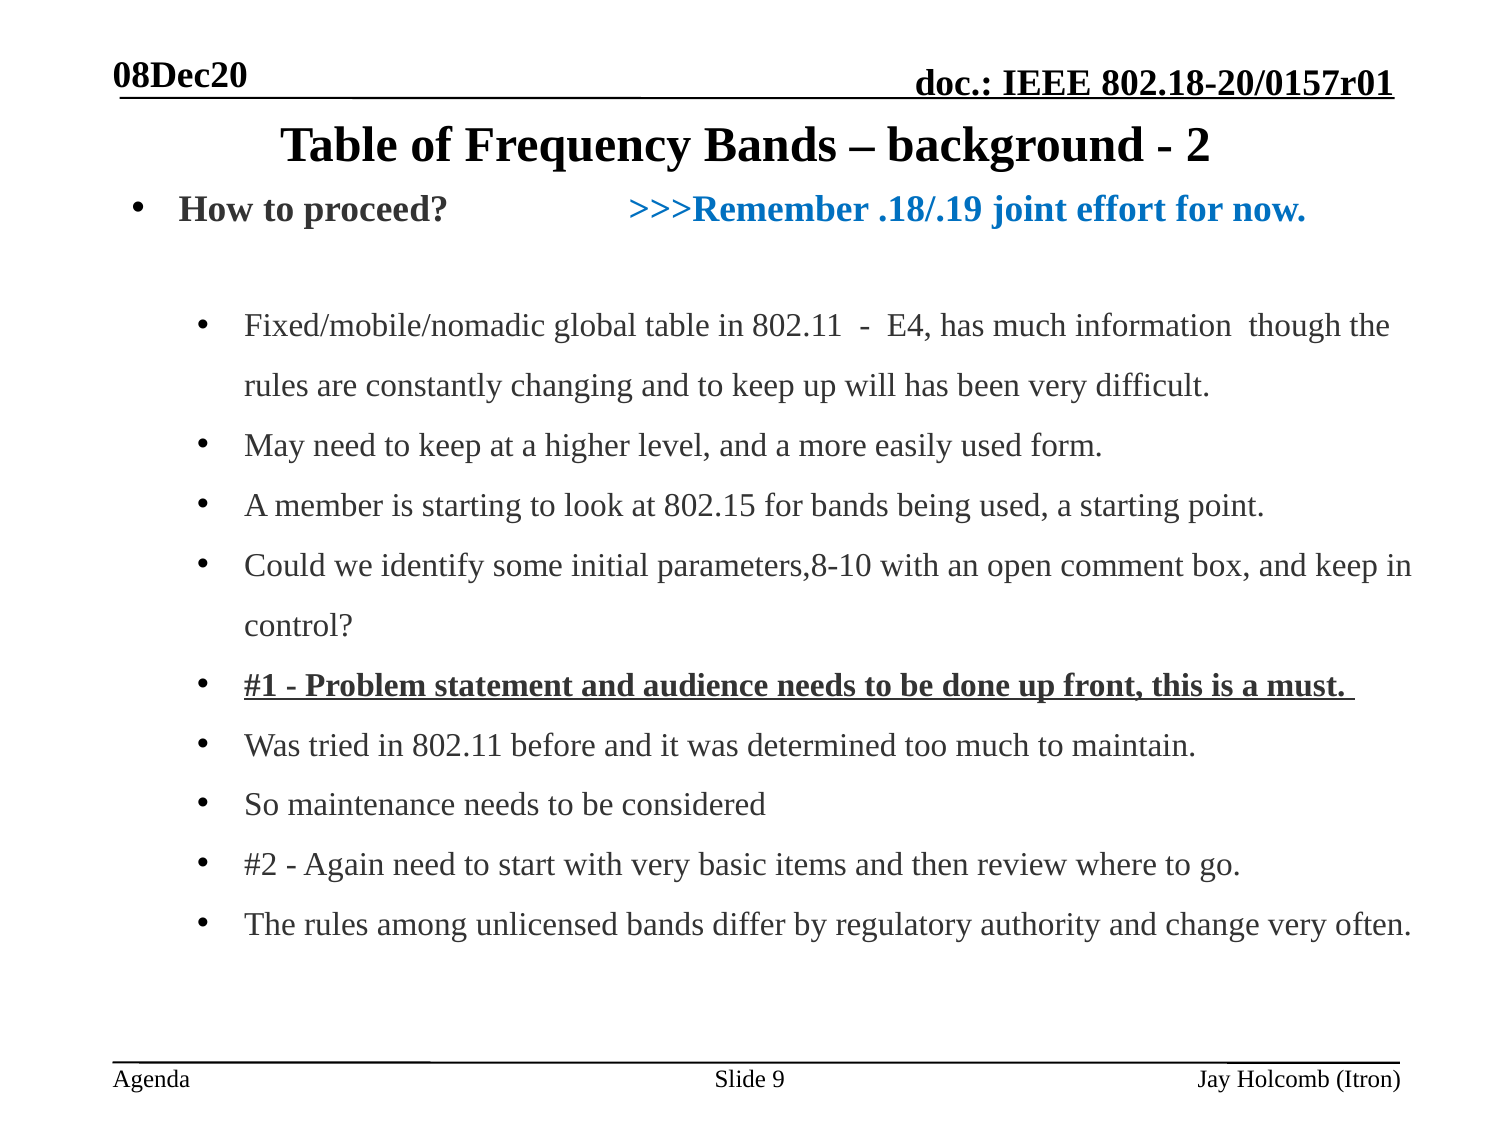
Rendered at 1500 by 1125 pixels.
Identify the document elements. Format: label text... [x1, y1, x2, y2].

slide_number Slide 9 [699, 1061, 800, 1123]
title Table of Frequency Bands – background - 2 [114, 103, 1390, 180]
list How to proceed? >>>Remember .18/.19 joint effort for now. Fixed/mobile/nomadic global table in 802.11 - E4, has much information though the rules are constantly changing and to keep up will has been very difficult. May need to keep at a higher level, and a more easily used form. A member is starting to look at 802.15 for bands being used, a starting point. Could we identify some initial parameters,8-10 with an open comment box, and keep in control? #1 - Problem statement and audience needs to be done up front, this is a must. Was tried in 802.11 before and it was determined too much to maintain. So maintenance needs to be considered #2 - Again need to start with very basic items and then review where to go. The rules among unlicensed bands differ by regulatory authority and change very often. [116, 176, 1455, 1076]
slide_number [112, 49, 488, 95]
footer Jay Holcomb (Itron) [878, 1061, 1402, 1093]
